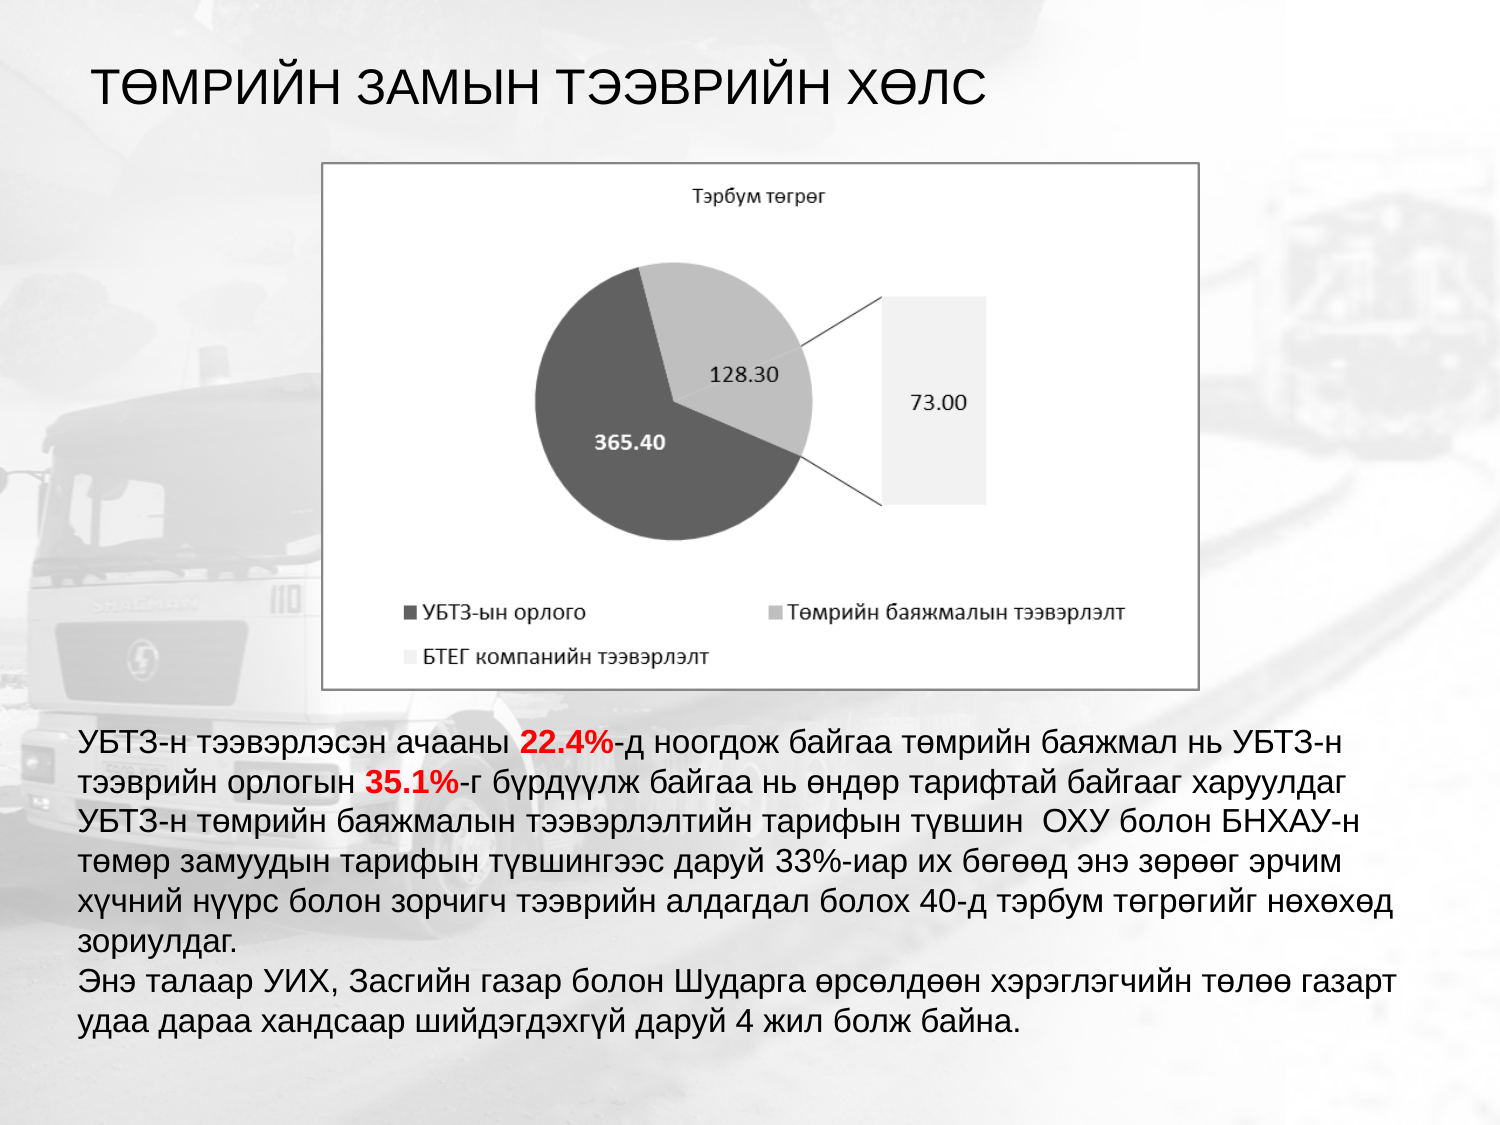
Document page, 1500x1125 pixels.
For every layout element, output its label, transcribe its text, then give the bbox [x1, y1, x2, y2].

picture [320, 162, 1201, 691]
text_box УБТЗ-н тээвэрлэсэн ачааны 22.4%-д ноогдож байгаа төмрийн баяжмал нь УБТЗ-н тээврийн орлогын 35.1%-г бүрдүүлж байгаа нь өндөр тарифтай байгааг харуулдаг УБТЗ-н төмрийн баяжмалын тээвэрлэлтийн тарифын түвшин ОХУ болон БНХАУ-н төмөр замуудын тарифын түвшингээс даруй 33%-иар их бөгөөд энэ зөрөөг эрчим хүчний нүүрс болон зорчигч тээврийн алдагдал болох 40-д тэрбум төгрөгийг нөхөхөд зориулдаг. Энэ талаар УИХ, Засгийн газар болон Шударга өрсөлдөөн хэрэглэгчийн төлөө газарт удаа дараа хандсаар шийдэгдэхгүй даруй 4 жил болж байна. [62, 712, 1438, 1047]
title ТӨМРИЙН ЗАМЫН ТЭЭВРИЙН ХӨЛС [75, 45, 1425, 125]
